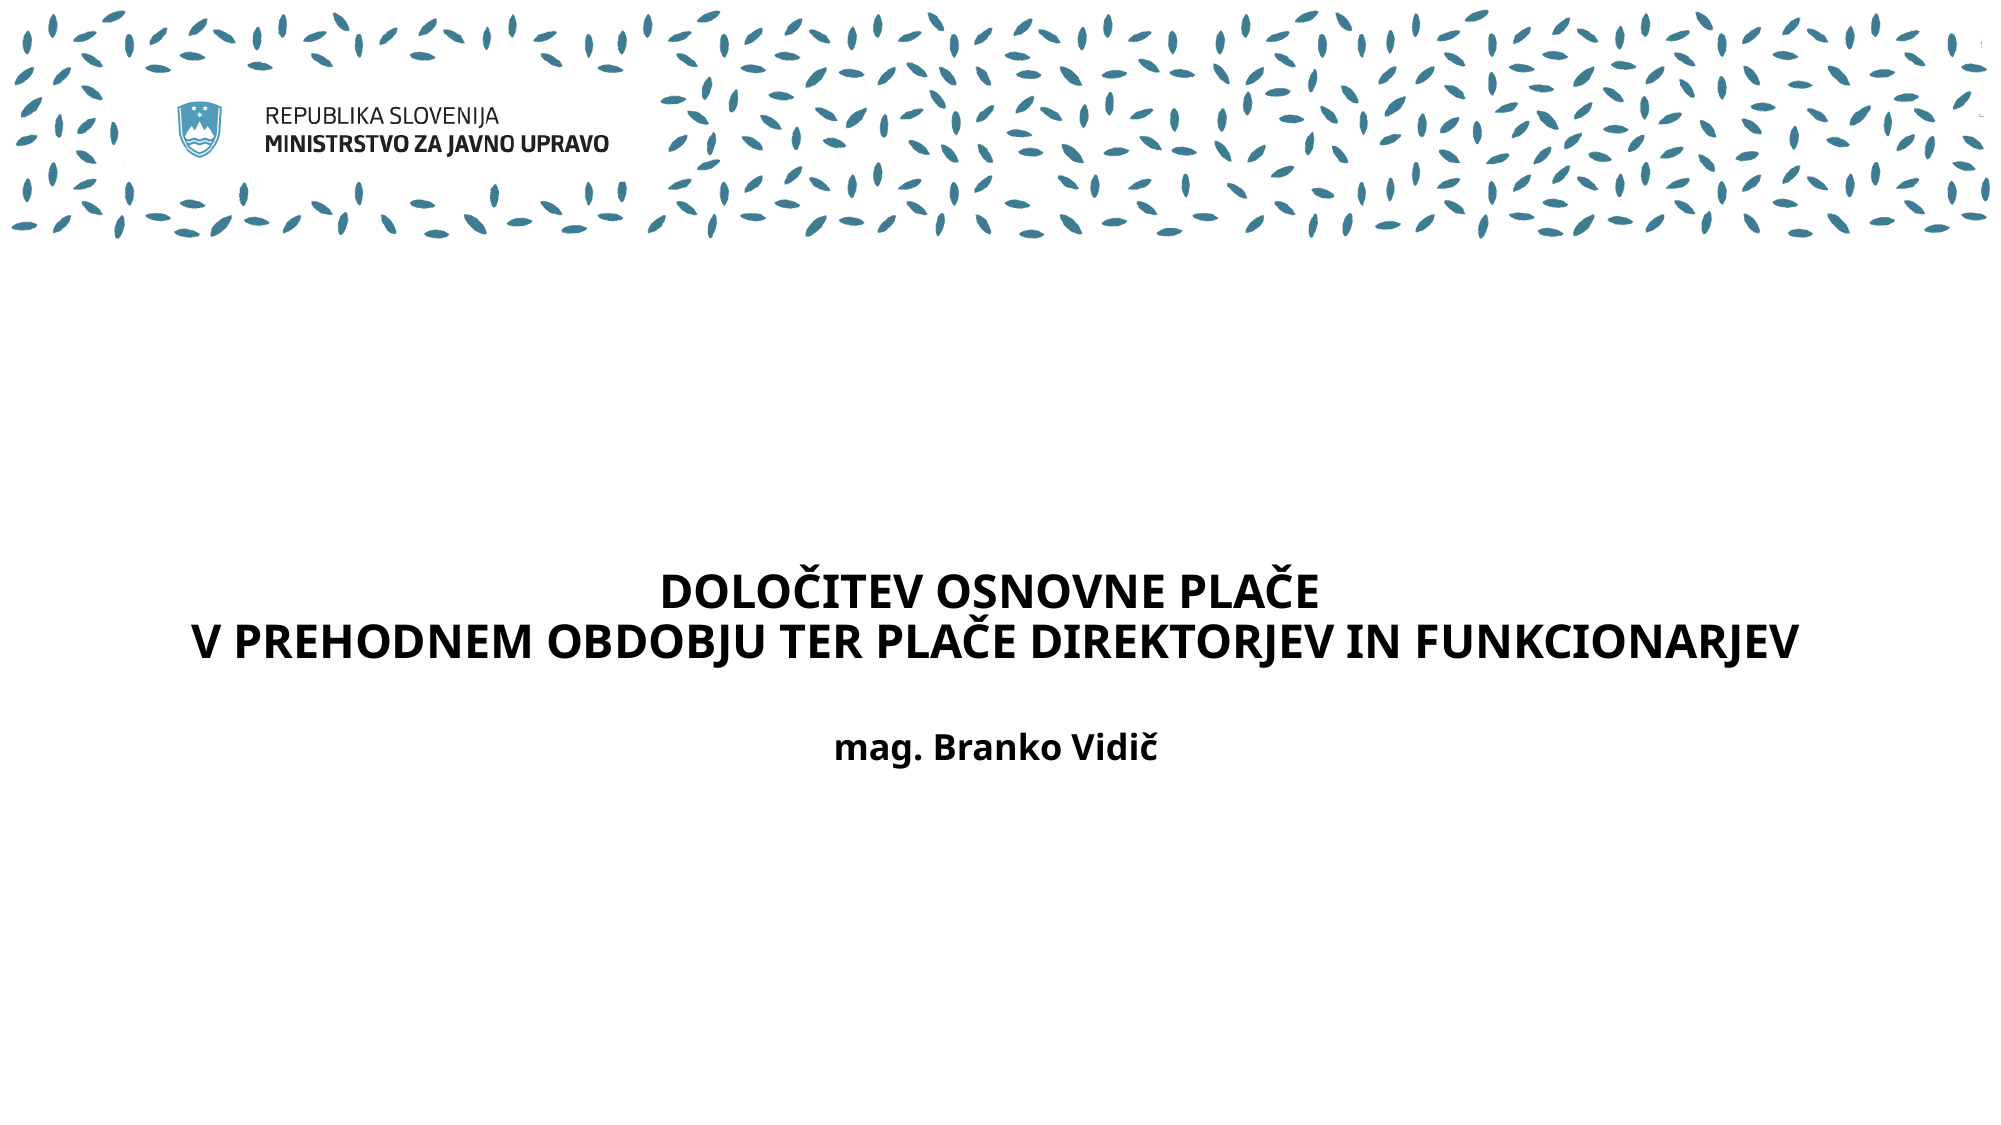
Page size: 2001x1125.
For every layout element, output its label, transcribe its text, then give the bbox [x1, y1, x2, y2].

title DOLOČITEV OSNOVNE PLAČE V PREHODNEM OBDOBJU TER PLAČE DIREKTORJEV IN FUNKCIONARJEV mag. Branko Vidič [21, 314, 1971, 936]
picture [11, 9, 1990, 240]
